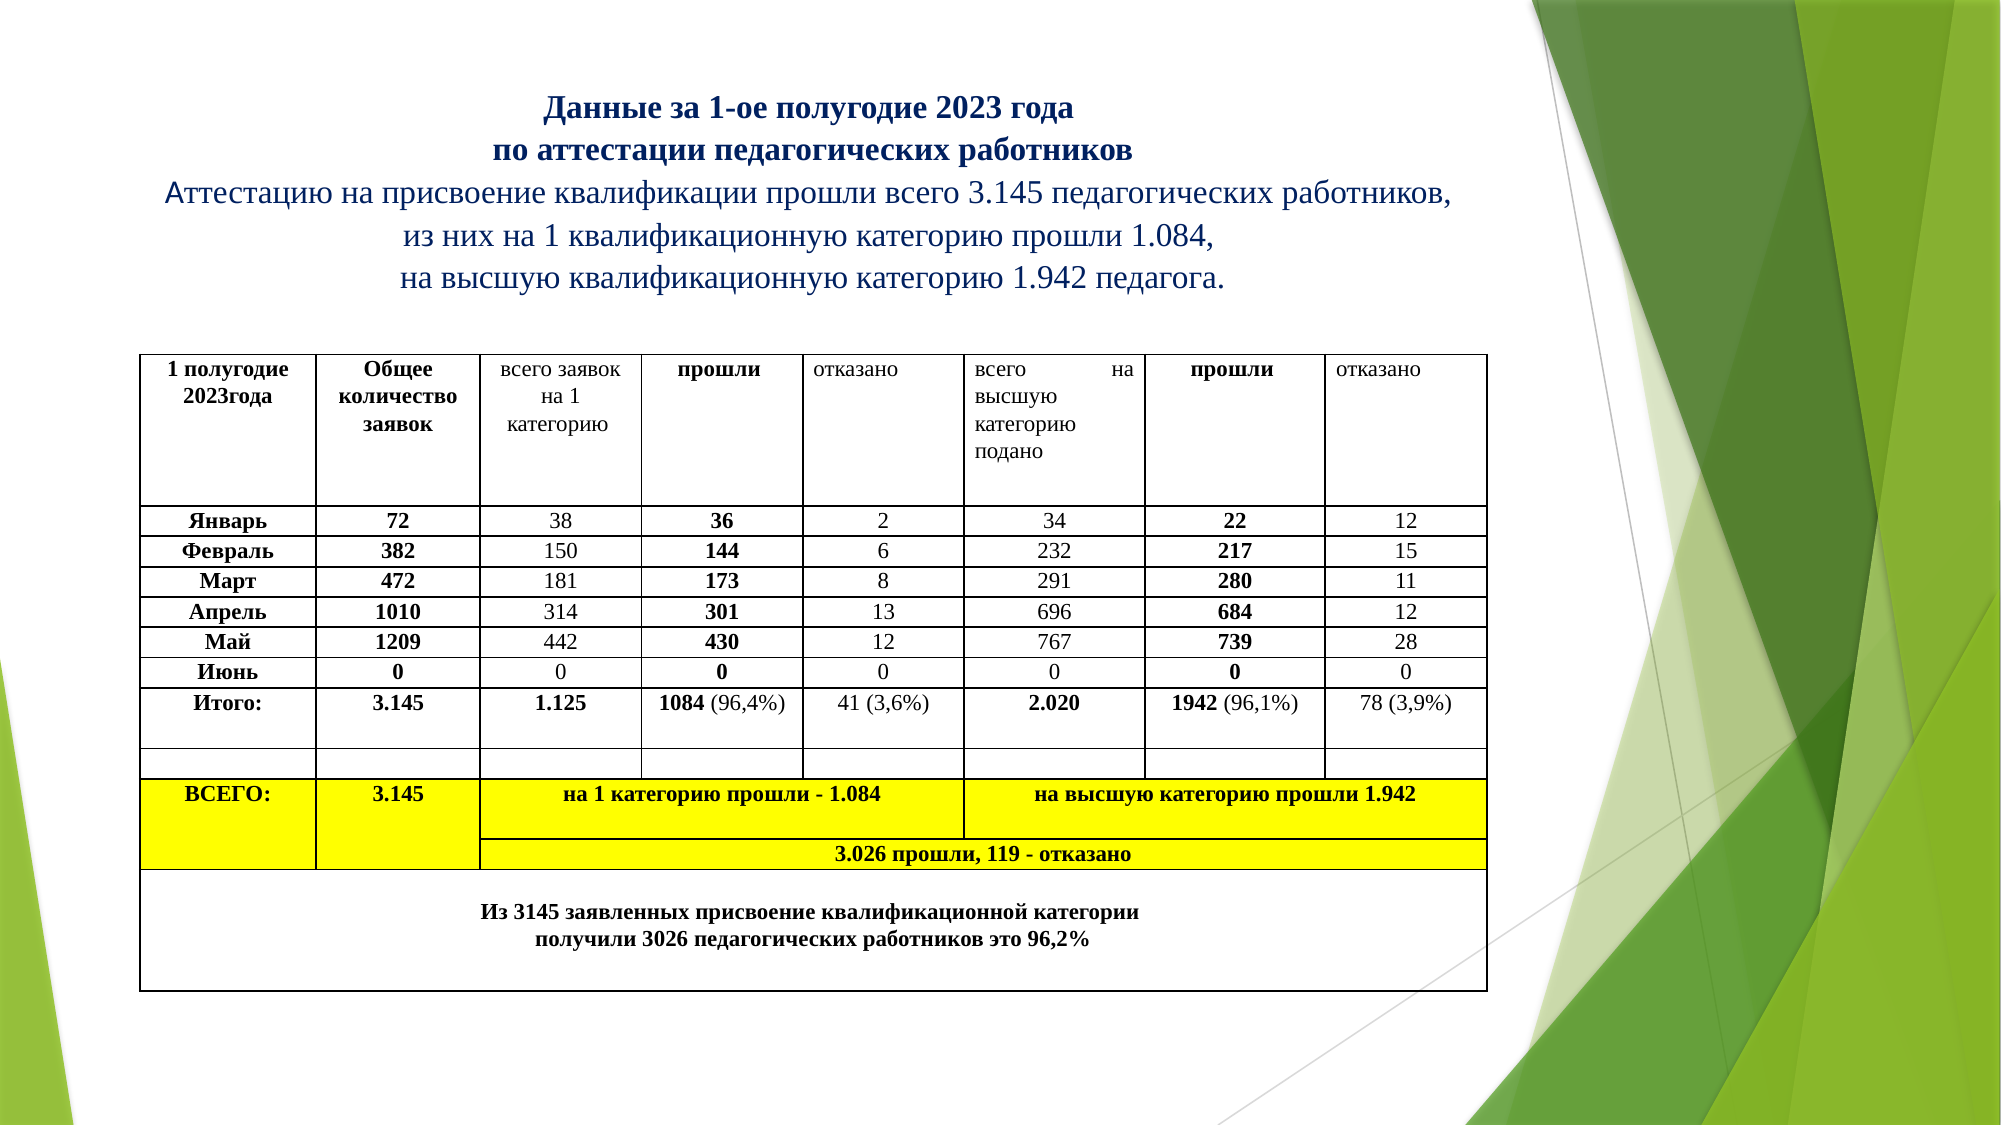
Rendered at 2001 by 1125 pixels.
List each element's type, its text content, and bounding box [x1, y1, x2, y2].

table_cell 8 [804, 568, 963, 596]
table_header отказано [804, 355, 963, 505]
table_cell 0 [1326, 658, 1486, 687]
table_header Общее количество заявок [317, 355, 479, 505]
table_header прошли [642, 355, 802, 505]
table_cell [481, 749, 641, 778]
table_cell 41 (3,6%) [804, 689, 963, 748]
title Данные за 1-ое полугодие 2023 года по аттестации педагогических работников Аттестацию на присвоение квалификации прошли всего 3.145 педагогических работников, из них на 1 квалификационную категорию прошли 1.084, на высшую квалификационную категорию 1.942 педагога. [108, 74, 1519, 292]
table_cell Апрель [141, 598, 315, 626]
table_cell Из 3145 заявленных присвоение квалификационной категории получили 3026 педагогических работников это 96,2% [141, 870, 1486, 990]
table_cell 280 [1146, 568, 1324, 596]
table_cell [1326, 749, 1486, 778]
table_cell 1209 [317, 628, 479, 657]
table_cell 430 [642, 628, 802, 657]
table_cell 0 [642, 658, 802, 687]
table_cell 0 [317, 658, 479, 687]
table_cell 150 [481, 537, 641, 566]
table_cell 696 [965, 598, 1144, 626]
table_cell 2.020 [965, 689, 1144, 748]
table_cell Январь [141, 507, 315, 535]
table_cell 767 [965, 628, 1144, 657]
table_cell 34 [965, 507, 1144, 535]
table_cell Май [141, 628, 315, 657]
table_cell [965, 749, 1144, 778]
table_cell [1146, 749, 1324, 778]
table_cell 173 [642, 568, 802, 596]
table_cell 684 [1146, 598, 1324, 626]
table_cell [642, 749, 802, 778]
table_cell 1.125 [481, 689, 641, 748]
table_cell 12 [1326, 507, 1486, 535]
table_cell на высшую категорию прошли 1.942 [965, 780, 1486, 838]
table_cell 232 [965, 537, 1144, 566]
table_cell 22 [1146, 507, 1324, 535]
table_cell Июнь [141, 658, 315, 687]
table_cell 314 [481, 598, 641, 626]
table_cell 442 [481, 628, 641, 657]
table_cell 0 [1146, 658, 1324, 687]
table_cell 144 [642, 537, 802, 566]
table_cell 1942 (96,1%) [1146, 689, 1324, 748]
table_cell 217 [1146, 537, 1324, 566]
table_cell 28 [1326, 628, 1486, 657]
table_header всего заявок на 1 категорию [481, 355, 641, 505]
table_cell [141, 749, 315, 778]
table_header отказано [1326, 355, 1486, 505]
table_cell 6 [804, 537, 963, 566]
table_cell [317, 749, 479, 778]
table_cell 38 [481, 507, 641, 535]
table_cell 78 (3,9%) [1326, 689, 1486, 748]
table_cell 3.145 [317, 780, 479, 869]
table_cell 739 [1146, 628, 1324, 657]
table_cell 0 [804, 658, 963, 687]
table_cell Февраль [141, 537, 315, 566]
table_cell 13 [804, 598, 963, 626]
table_cell 291 [965, 568, 1144, 596]
table_cell 36 [642, 507, 802, 535]
table_cell ВСЕГО: [141, 780, 315, 869]
table_cell 1084 (96,4%) [642, 689, 802, 748]
table_cell 72 [317, 507, 479, 535]
table_cell 1010 [317, 598, 479, 626]
table_cell на 1 категорию прошли - 1.084 [481, 780, 963, 838]
table_cell 301 [642, 598, 802, 626]
table_cell 472 [317, 568, 479, 596]
table_cell 12 [1326, 598, 1486, 626]
table_header прошли [1146, 355, 1324, 505]
table_header всего на высшую категорию подано [965, 355, 1144, 505]
table_cell [804, 749, 963, 778]
table_cell 3.026 прошли, 119 - отказано [481, 840, 1486, 869]
table_cell 181 [481, 568, 641, 596]
table_cell Март [141, 568, 315, 596]
table_cell 12 [804, 628, 963, 657]
table_cell 11 [1326, 568, 1486, 596]
table_cell 382 [317, 537, 479, 566]
table_cell 2 [804, 507, 963, 535]
table_cell 15 [1326, 537, 1486, 566]
table_cell 0 [481, 658, 641, 687]
table_cell Итого: [141, 689, 315, 748]
table_cell 3.145 [317, 689, 479, 748]
table_cell 0 [965, 658, 1144, 687]
table_header 1 полугодие 2023года [141, 355, 315, 505]
